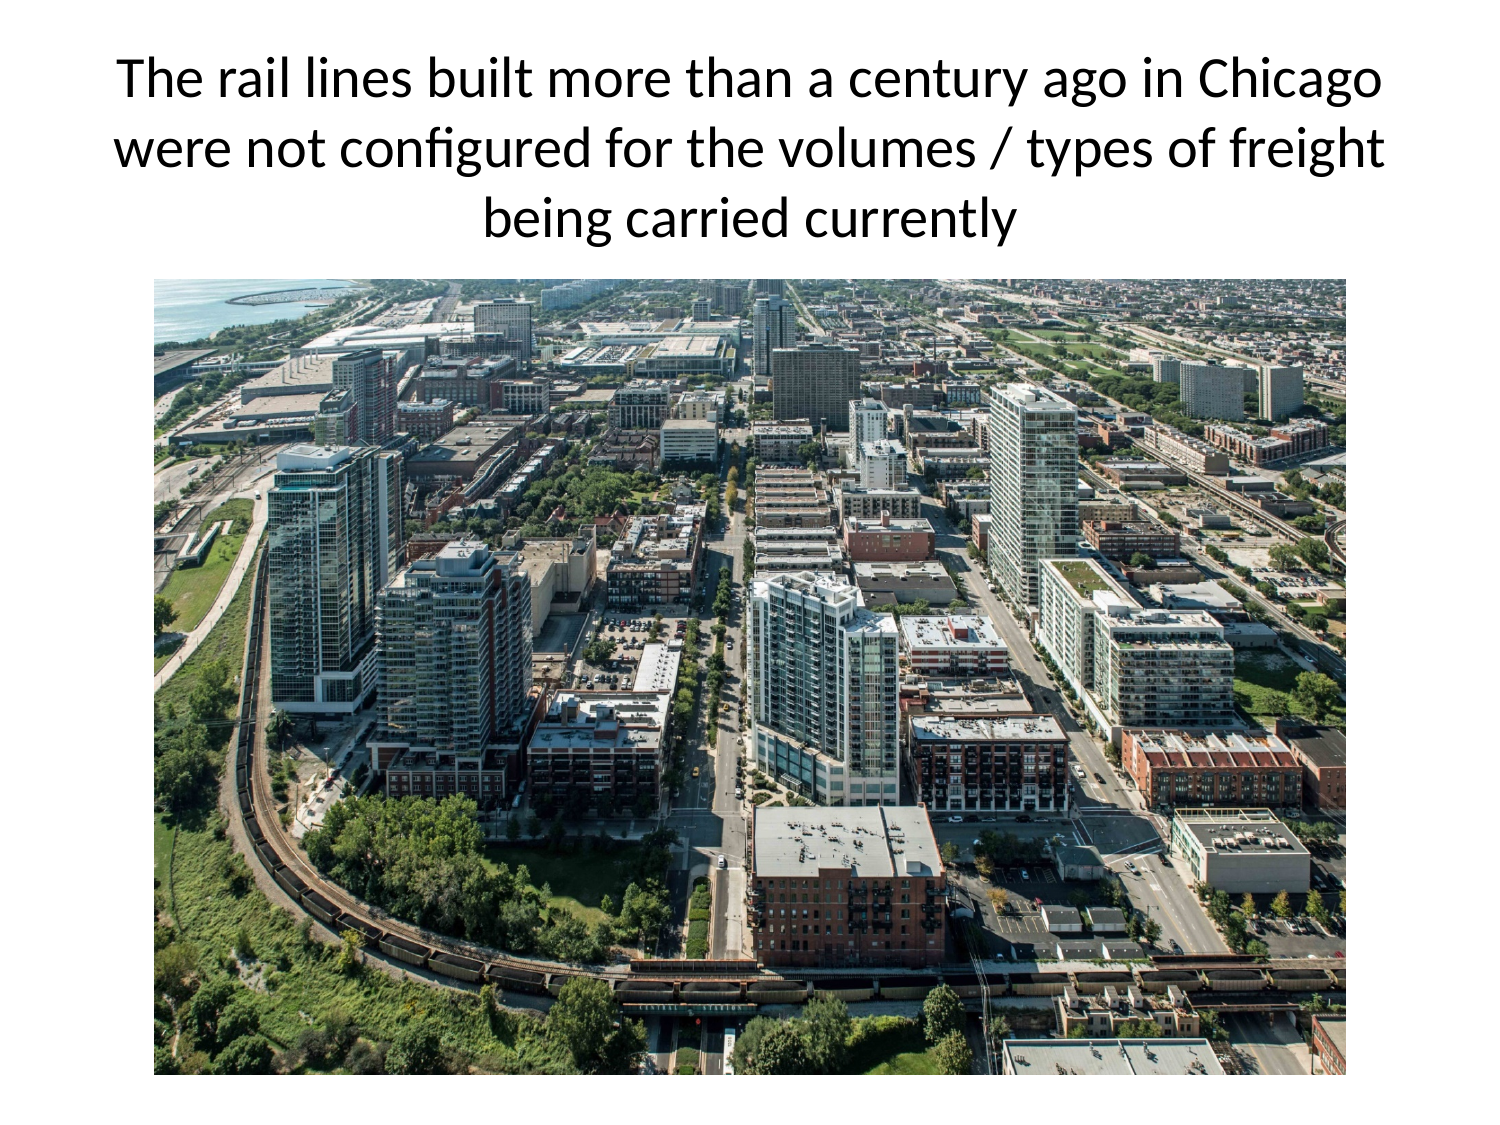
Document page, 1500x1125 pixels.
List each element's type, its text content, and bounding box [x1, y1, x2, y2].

picture [154, 279, 1346, 1076]
title The rail lines built more than a century ago in Chicago were not configured for the volumes / types of freight being carried currently [75, 50, 1425, 238]
